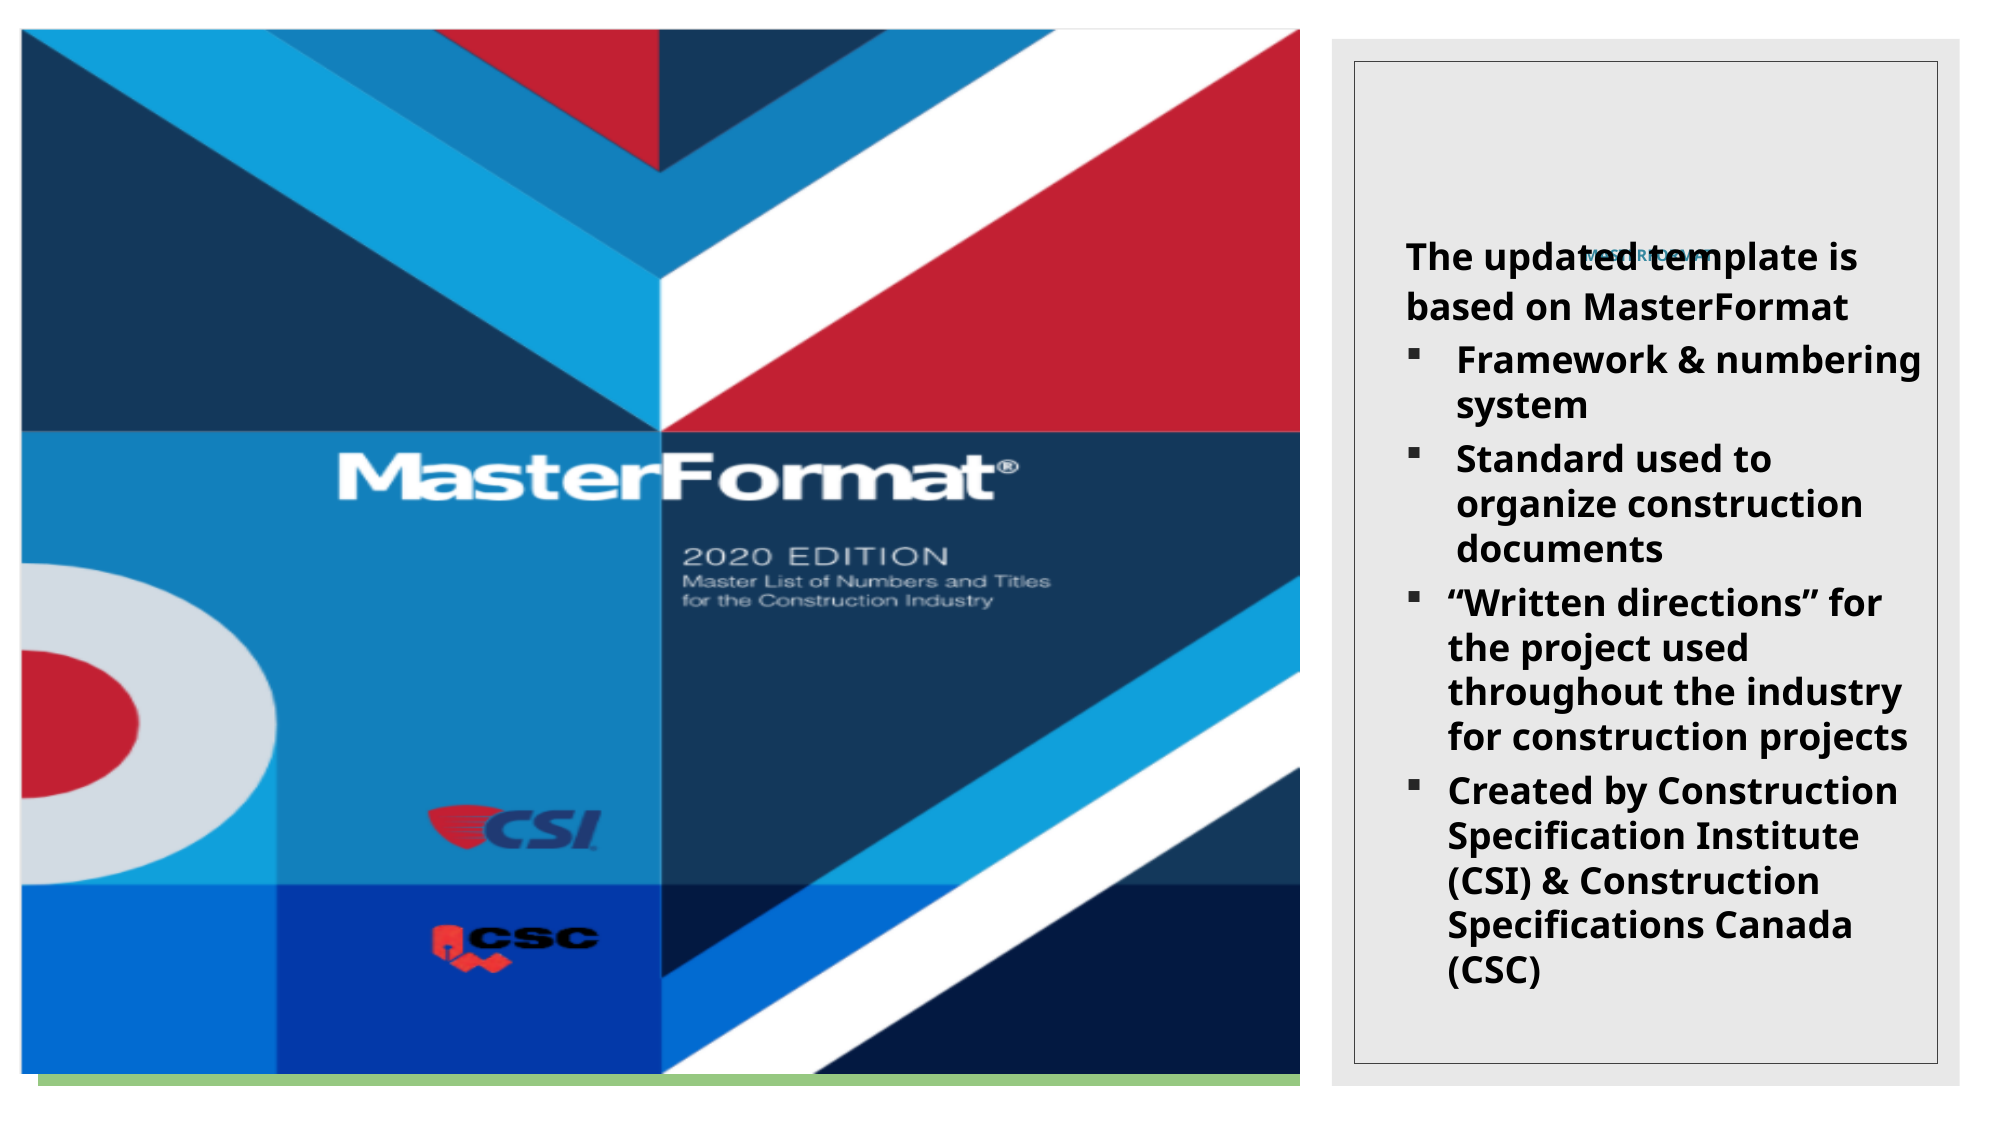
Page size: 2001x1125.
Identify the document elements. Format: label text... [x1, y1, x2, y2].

picture [18, 27, 1300, 1086]
title MASTERFORMAT [1366, 38, 1931, 292]
list The updated template is based on MasterFormat Framework & numbering system Standard used to organize construction documents “Written directions” for the project used throughout the industry for construction projects Created by Construction Specification Institute (CSI) & Construction Specifications Canada (CSC) [1390, 221, 1955, 1062]
